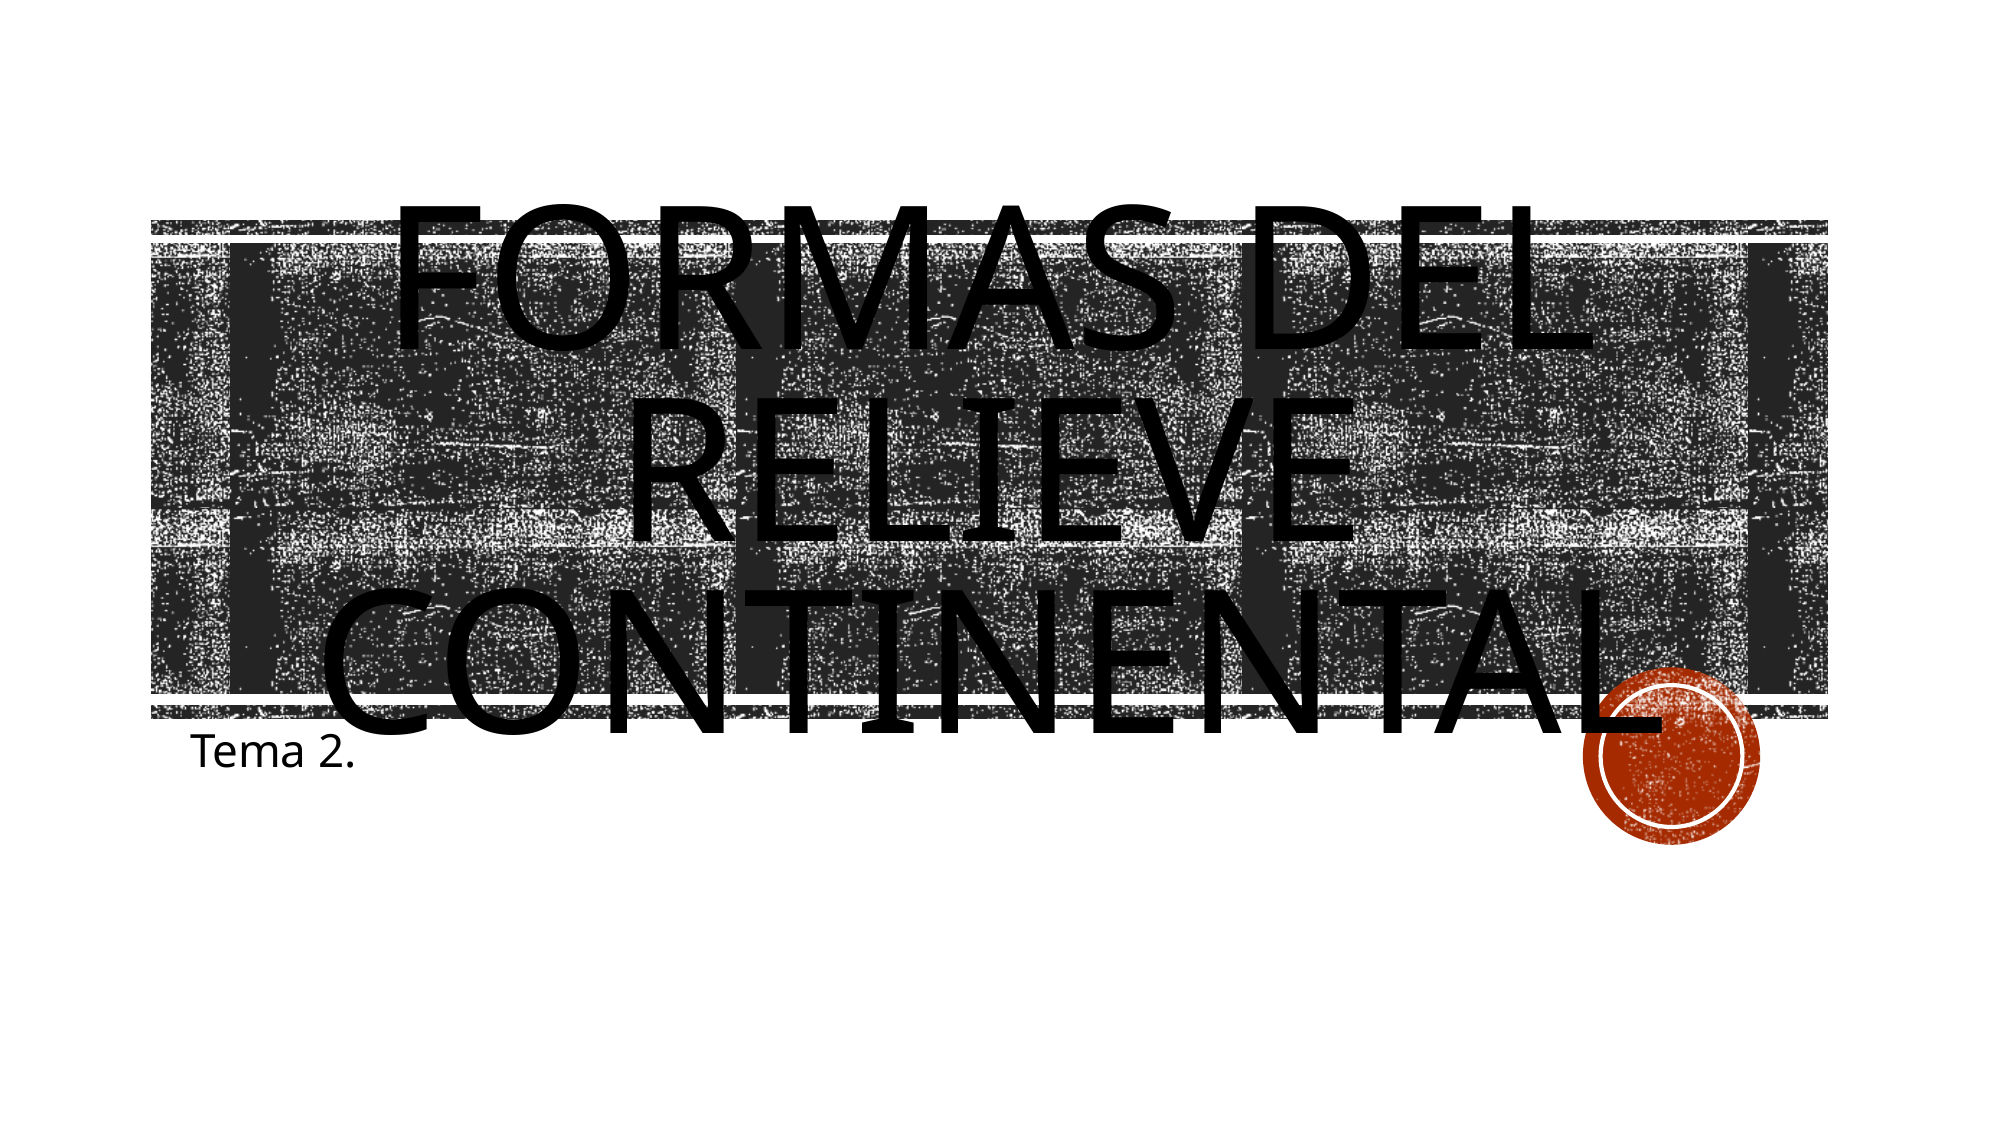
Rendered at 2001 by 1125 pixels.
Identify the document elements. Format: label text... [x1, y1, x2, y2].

subtitle Tema 2. [175, 720, 1470, 896]
title Formas del relieve continental [172, 234, 1808, 733]
